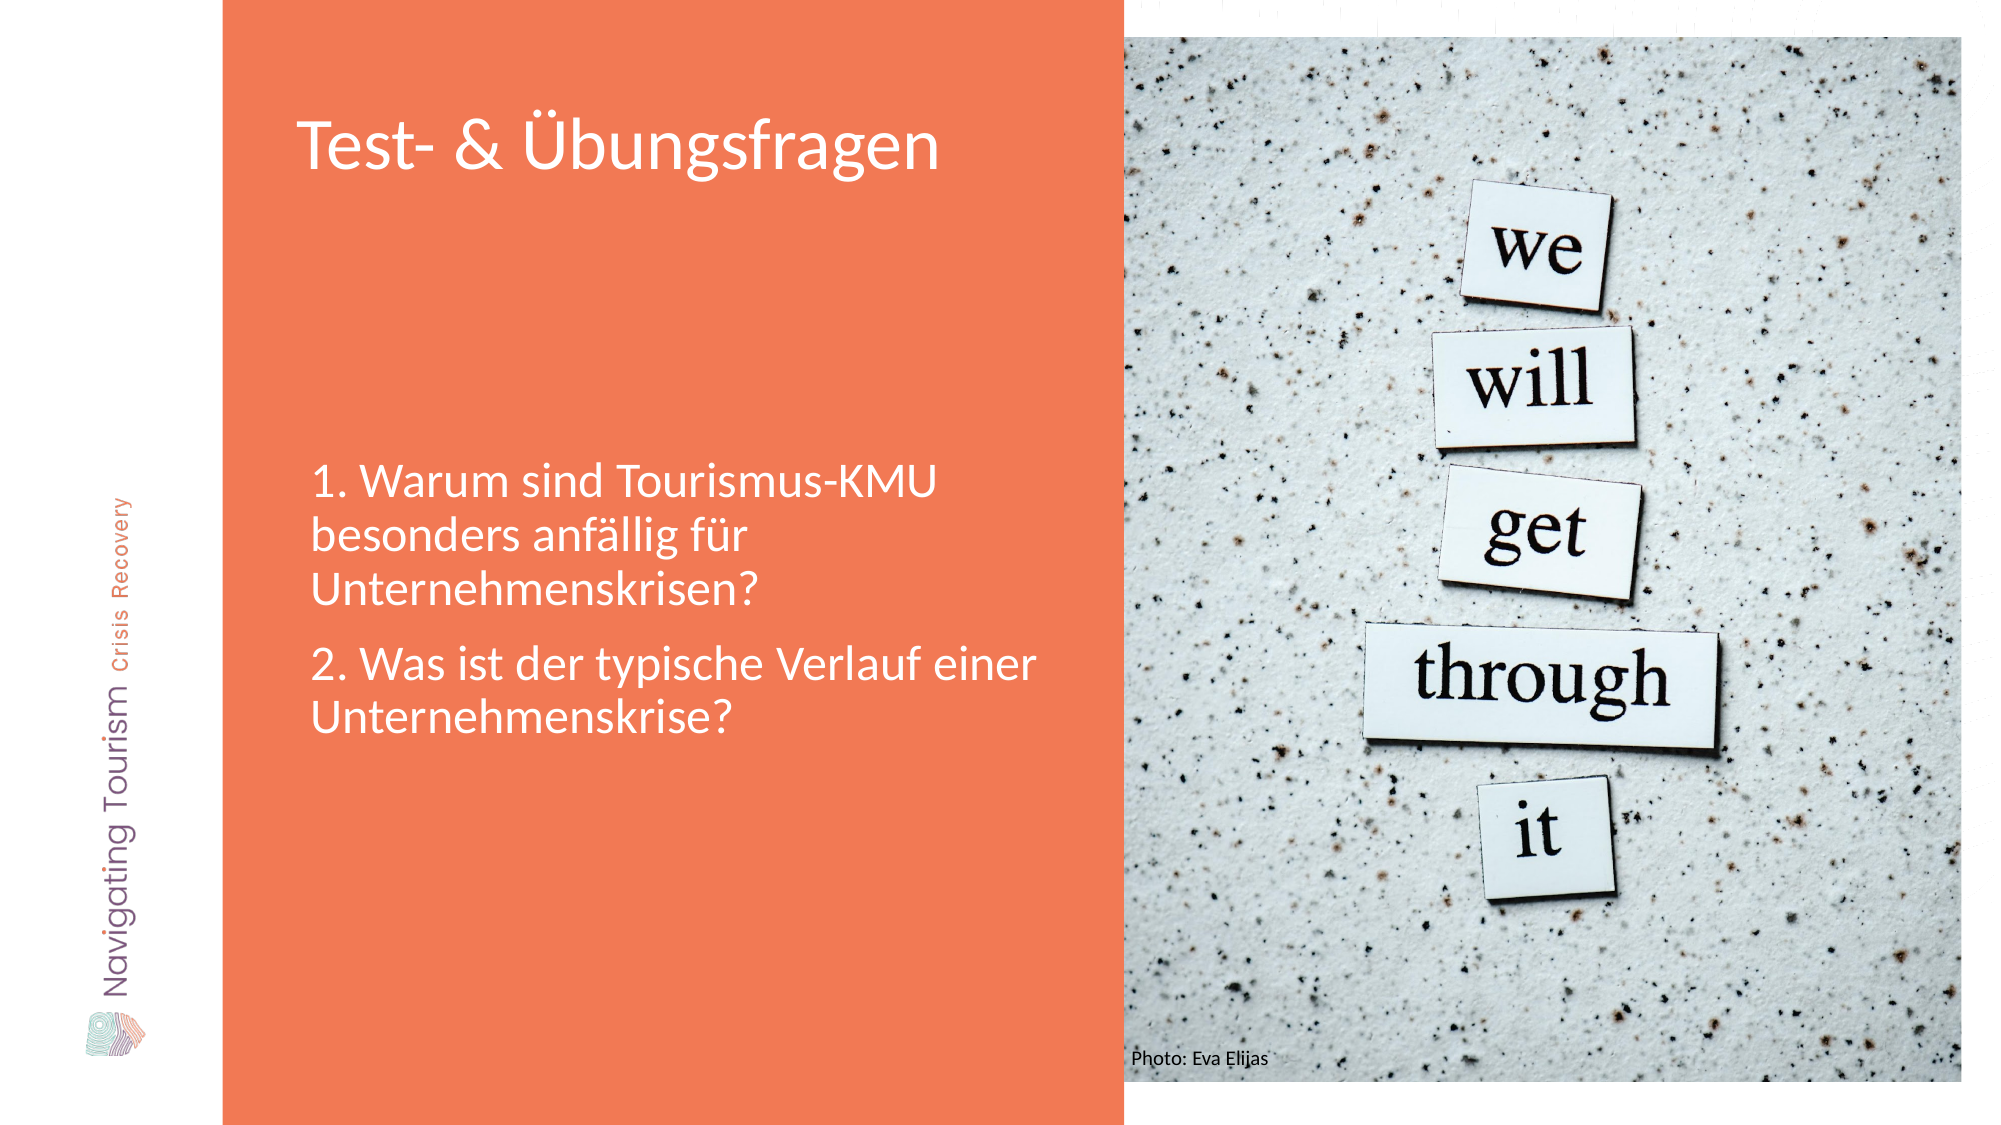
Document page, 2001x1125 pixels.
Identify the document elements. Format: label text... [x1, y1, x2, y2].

list 1. Warum sind Tourismus-KMU besonders anfällig für Unternehmenskrisen? 2. Was ist der typische Verlauf einer Unternehmenskrise? [295, 290, 1054, 1034]
list Test- & Übungsfragen [281, 97, 1107, 194]
picture [1123, 0, 1995, 1082]
picture [87, 497, 142, 1004]
picture [80, 1006, 148, 1055]
